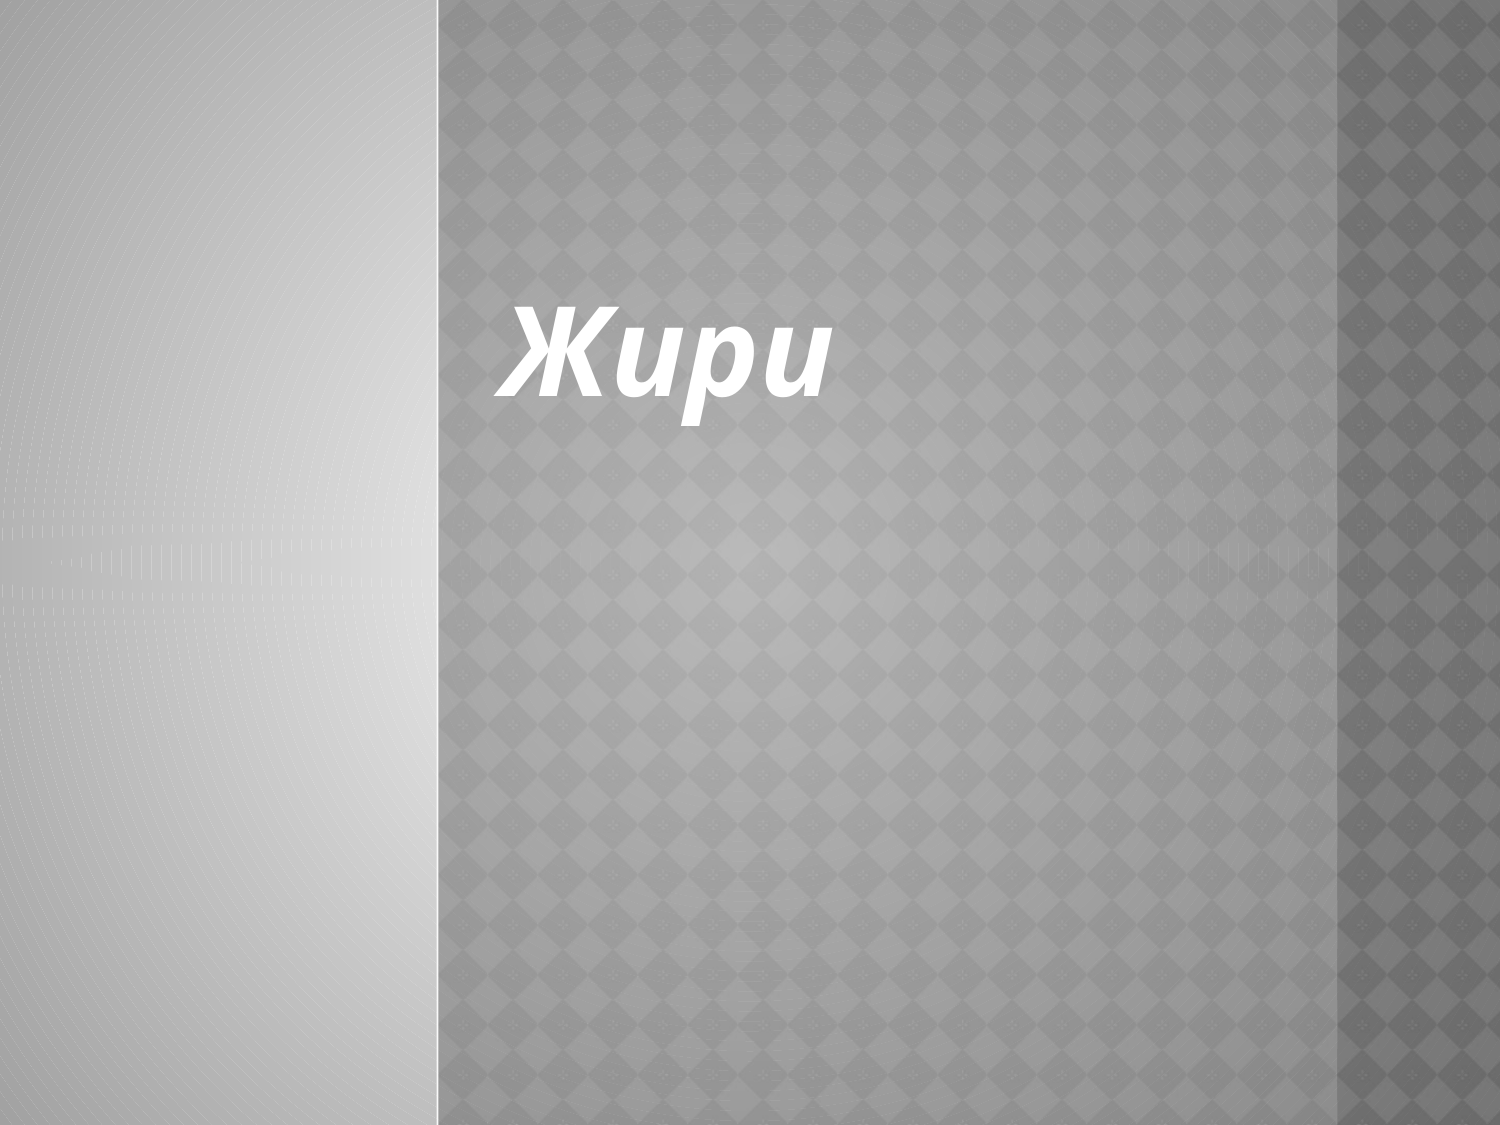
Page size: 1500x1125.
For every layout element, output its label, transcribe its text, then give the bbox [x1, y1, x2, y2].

list Жири [74, 263, 1263, 1060]
